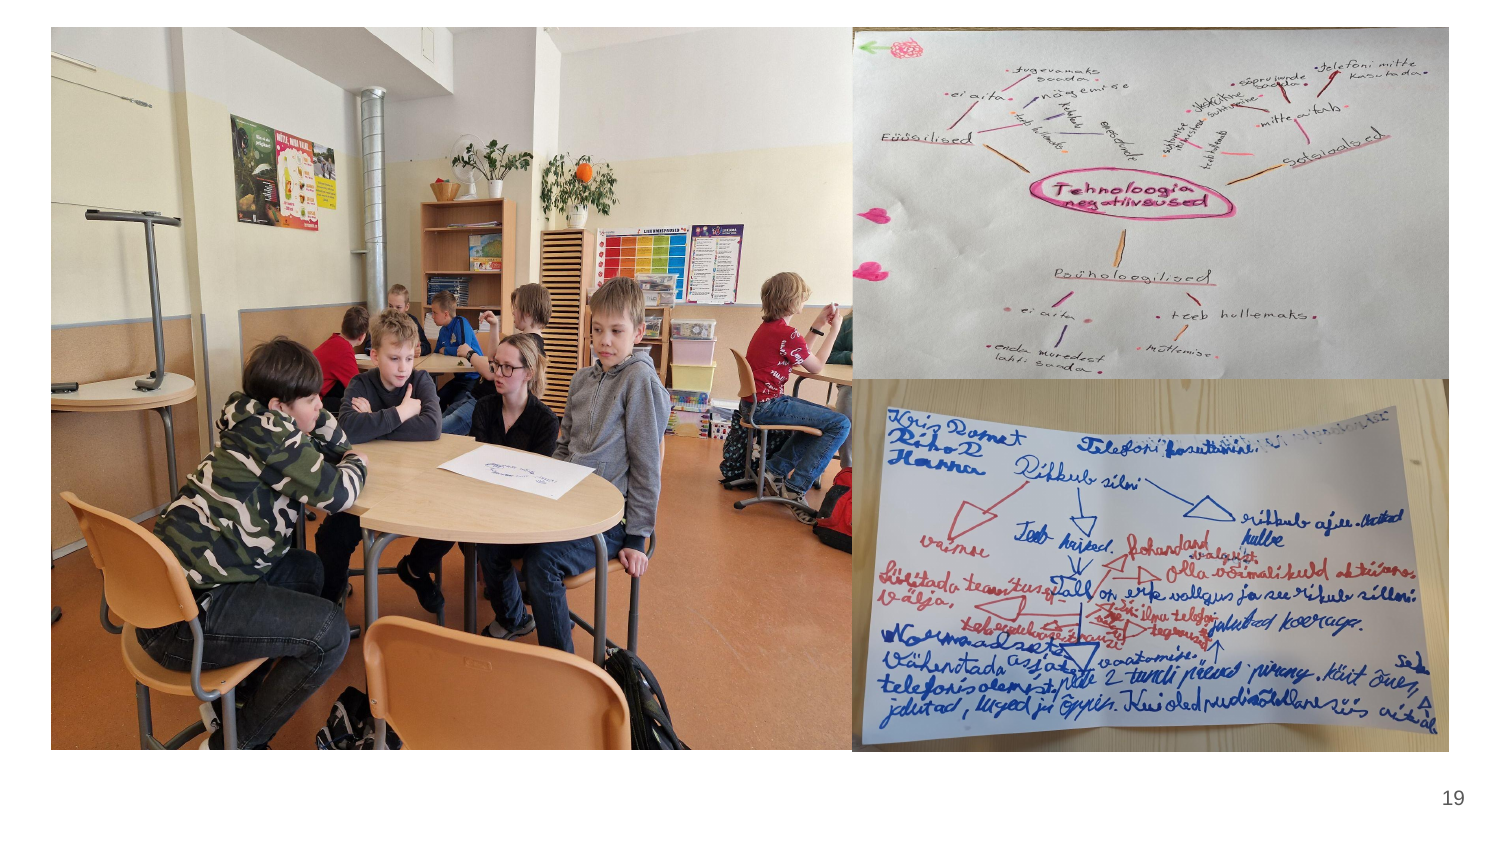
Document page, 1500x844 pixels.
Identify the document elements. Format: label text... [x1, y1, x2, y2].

slide_number ‹#› [1389, 764, 1480, 830]
picture [50, 0, 1450, 752]
